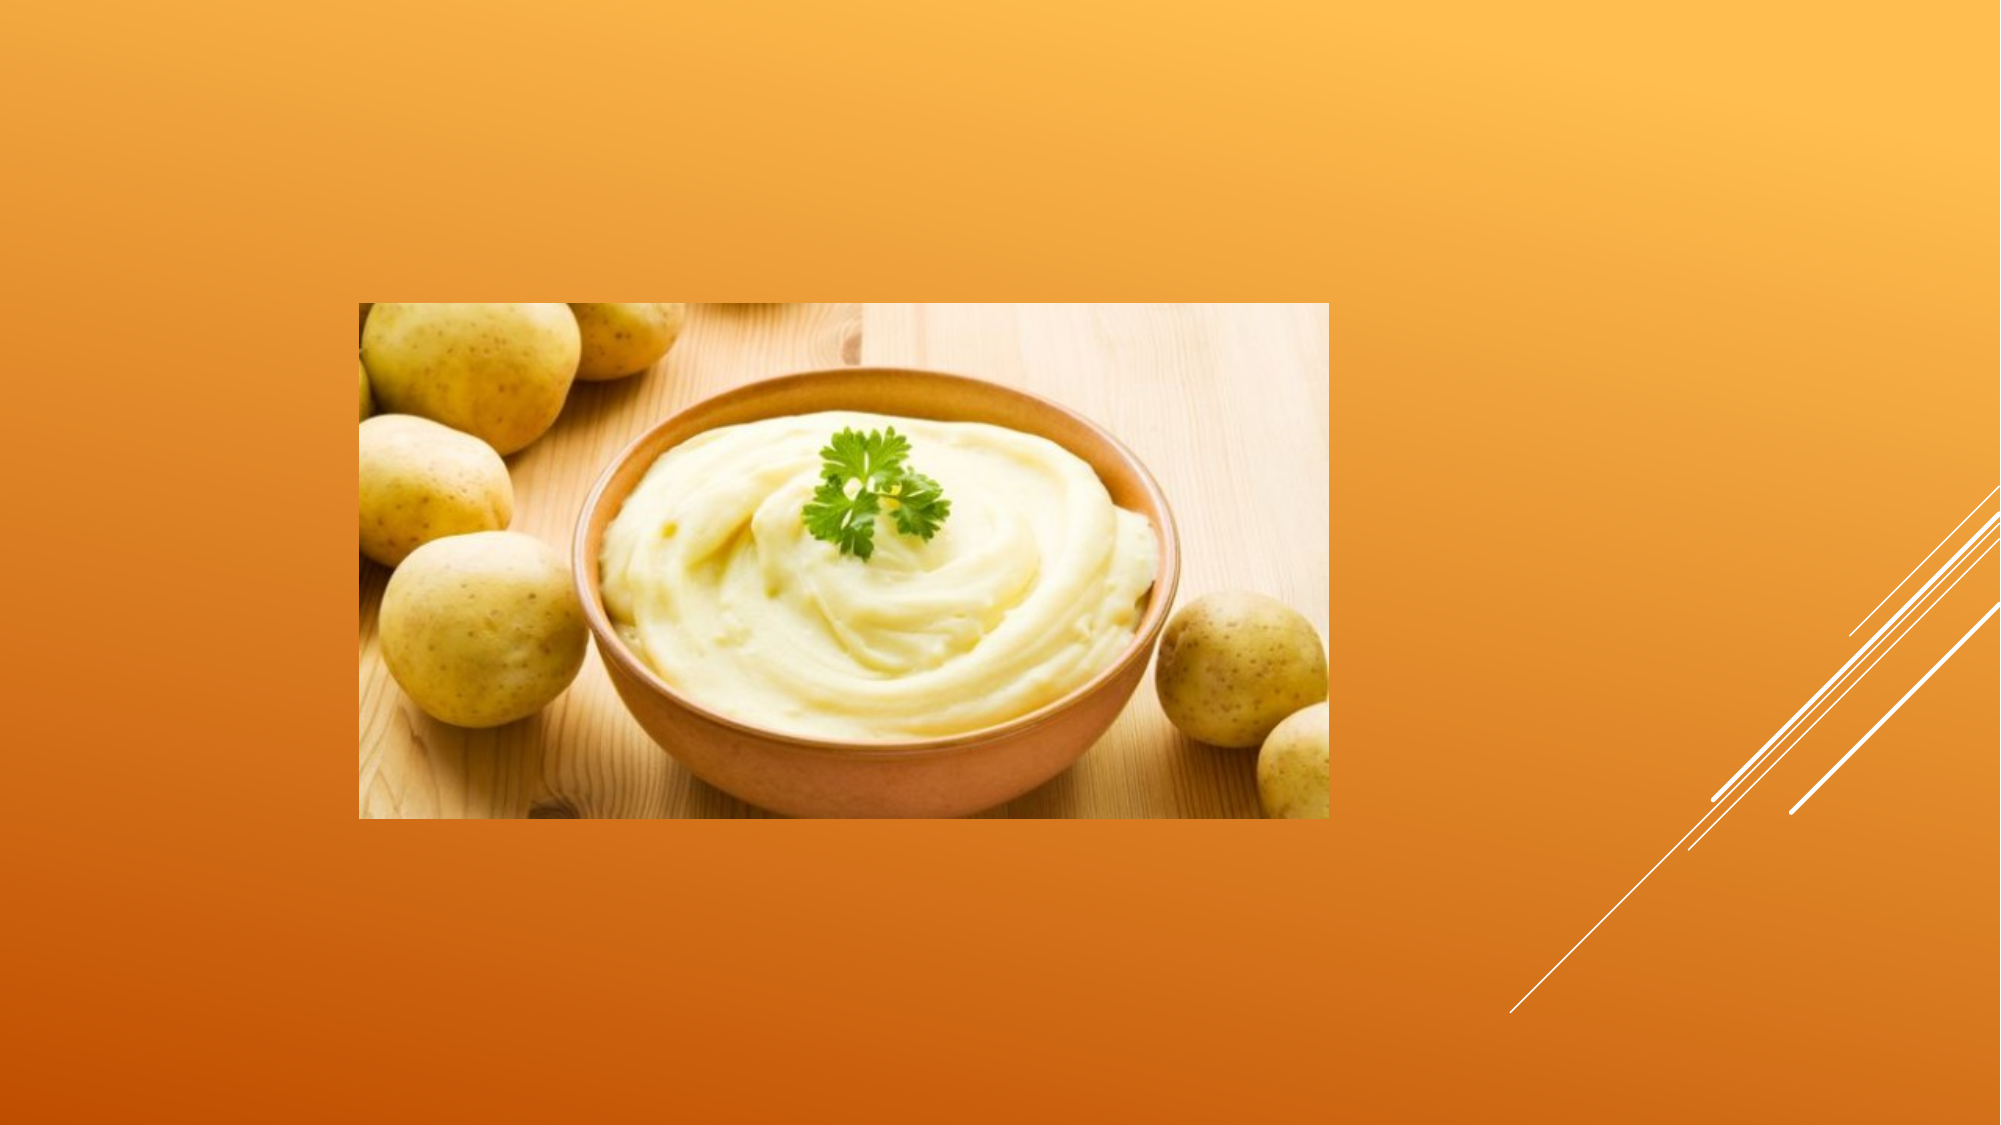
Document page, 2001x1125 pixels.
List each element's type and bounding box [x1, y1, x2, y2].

list [359, 303, 1329, 820]
